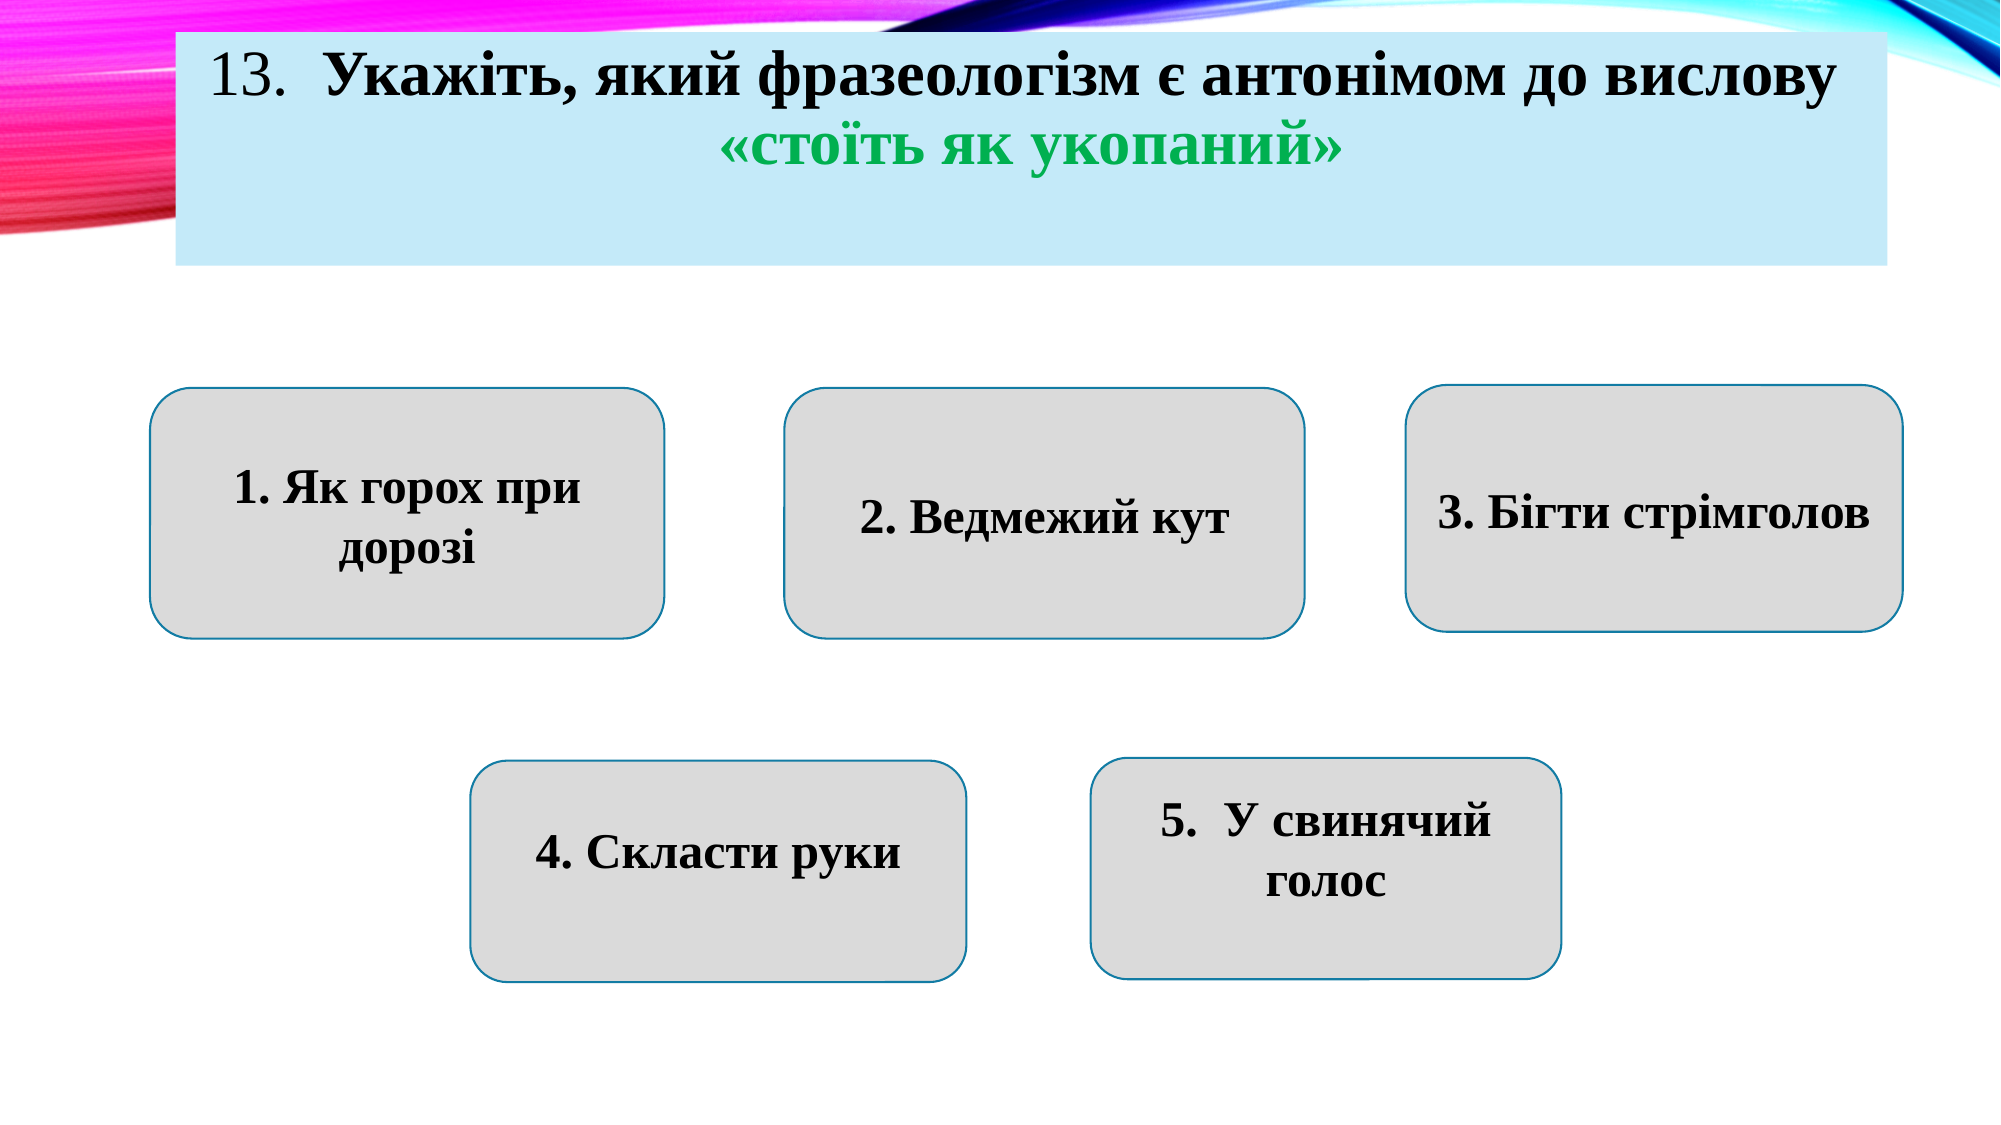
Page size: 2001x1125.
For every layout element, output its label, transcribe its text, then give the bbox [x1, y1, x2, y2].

picture [0, 0, 2000, 237]
picture [1890, 0, 2000, 75]
text_box 3. Бігти стрімголов [1404, 383, 1904, 633]
list 13. Укажіть, який фразеологізм є антонімом до вислову «стоїть як укопаний» [175, 32, 1888, 266]
text_box 5. У свинячий голос [1089, 756, 1563, 981]
text_box 1. Як горох при дорозі [148, 386, 666, 640]
text_box 2. Ведмежий кут [783, 386, 1306, 640]
picture [1910, 0, 2000, 45]
text_box 4. Скласти руки [469, 759, 968, 984]
